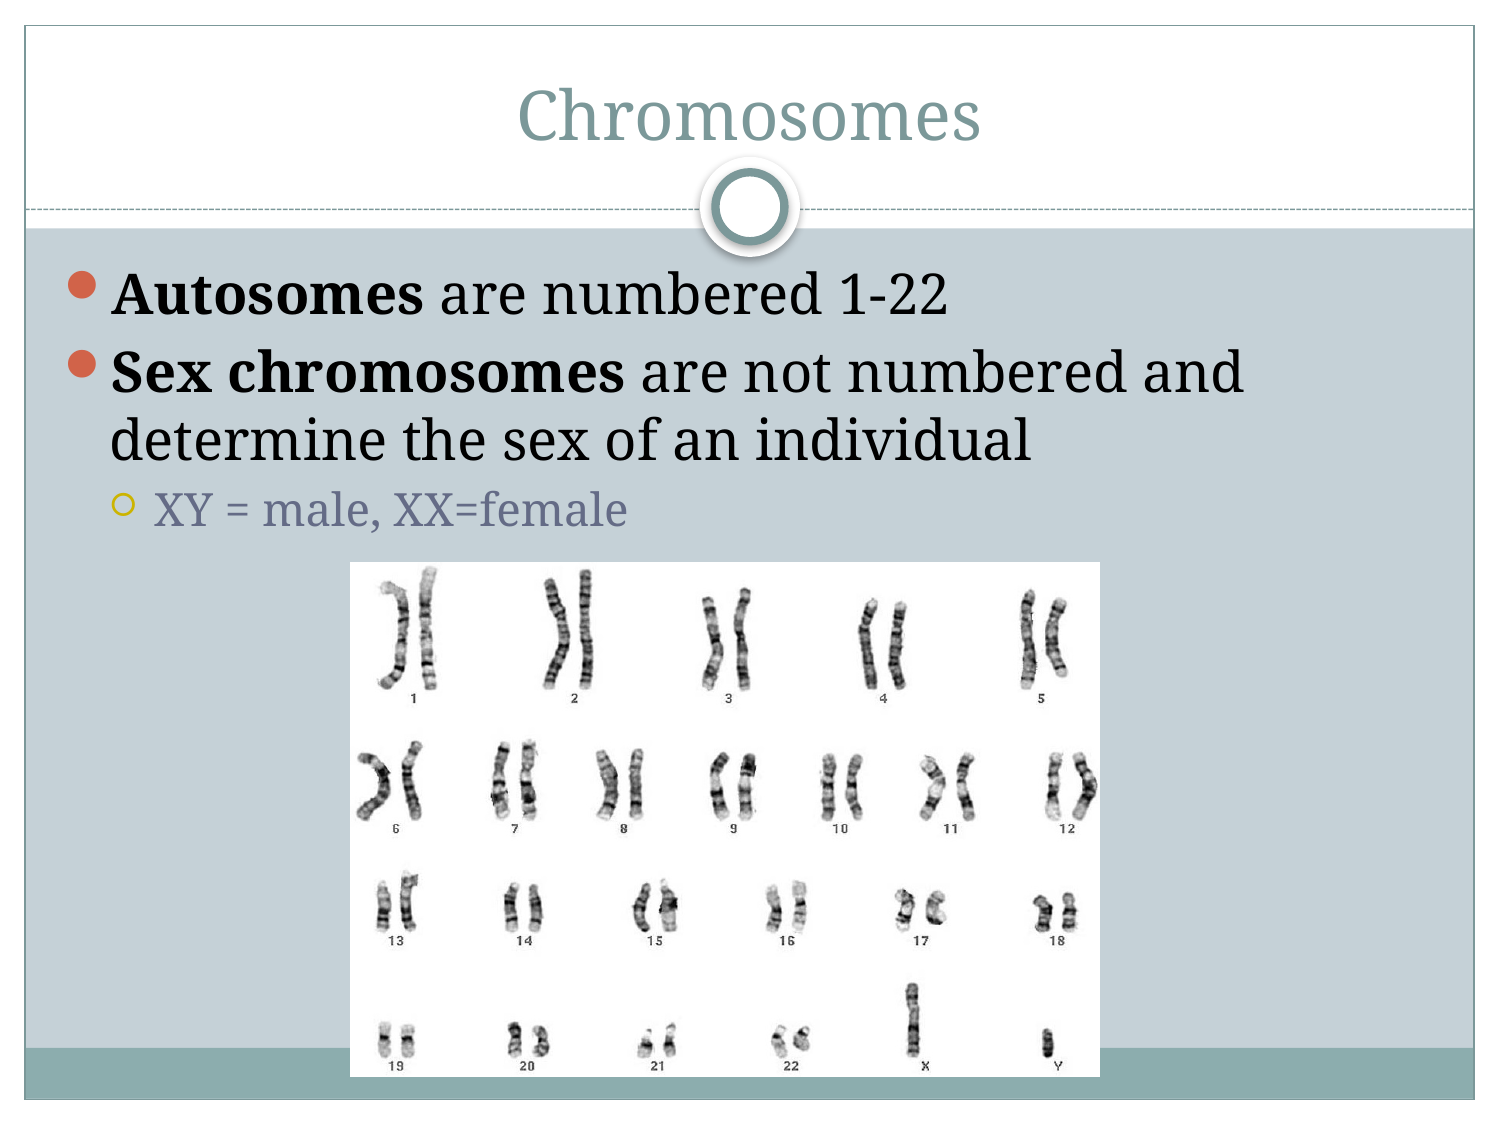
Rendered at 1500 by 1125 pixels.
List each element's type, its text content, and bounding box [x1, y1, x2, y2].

picture [349, 562, 1101, 1077]
title Chromosomes [49, 37, 1450, 162]
list Autosomes are numbered 1-22 Sex chromosomes are not numbered and determine the sex of an individual XY = male, XX=female [49, 250, 1445, 1001]
